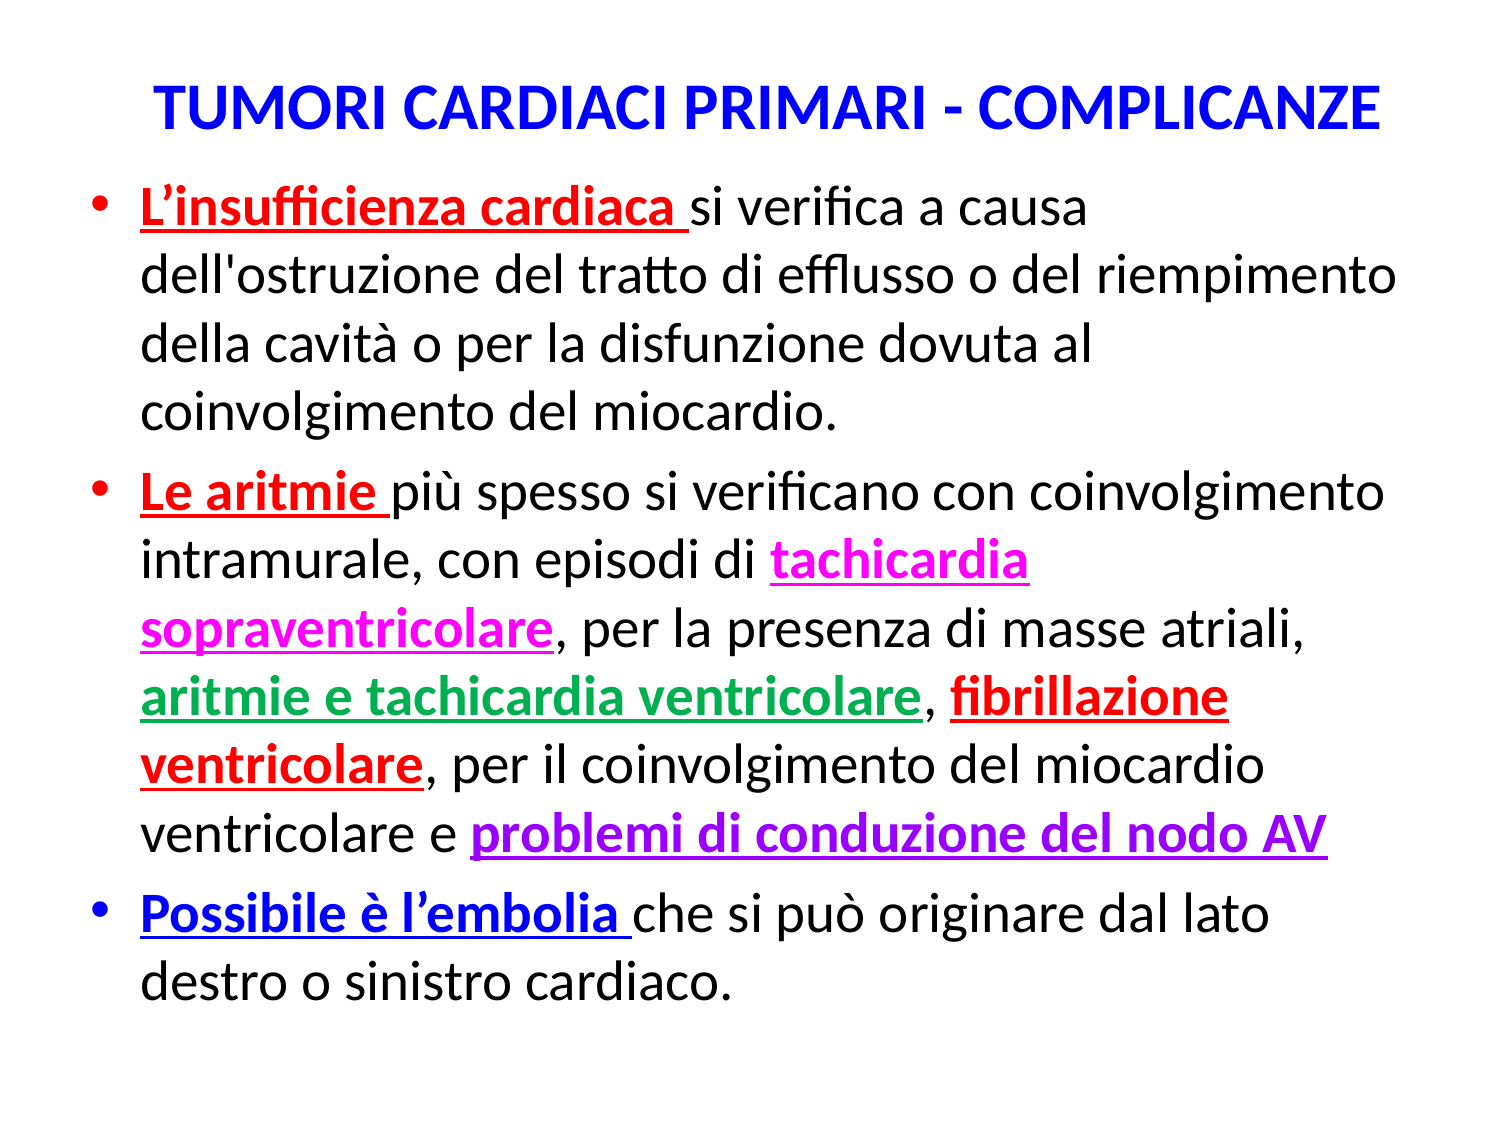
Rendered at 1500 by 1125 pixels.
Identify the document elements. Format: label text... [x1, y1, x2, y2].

list L’insufficienza cardiaca si verifica a causa dell'ostruzione del tratto di efflusso o del riempimento della cavità o per la disfunzione dovuta al coinvolgimento del miocardio. Le aritmie più spesso si verificano con coinvolgimento intramurale, con episodi di tachicardia sopraventricolare, per la presenza di masse atriali, aritmie e tachicardia ventricolare, fibrillazione ventricolare, per il coinvolgimento del miocardio ventricolare e problemi di conduzione del nodo AV Possibile è l’embolia che si può originare dal lato destro o sinistro cardiaco. [75, 160, 1425, 1083]
title TUMORI CARDIACI PRIMARI - COMPLICANZE [112, 45, 1425, 160]
